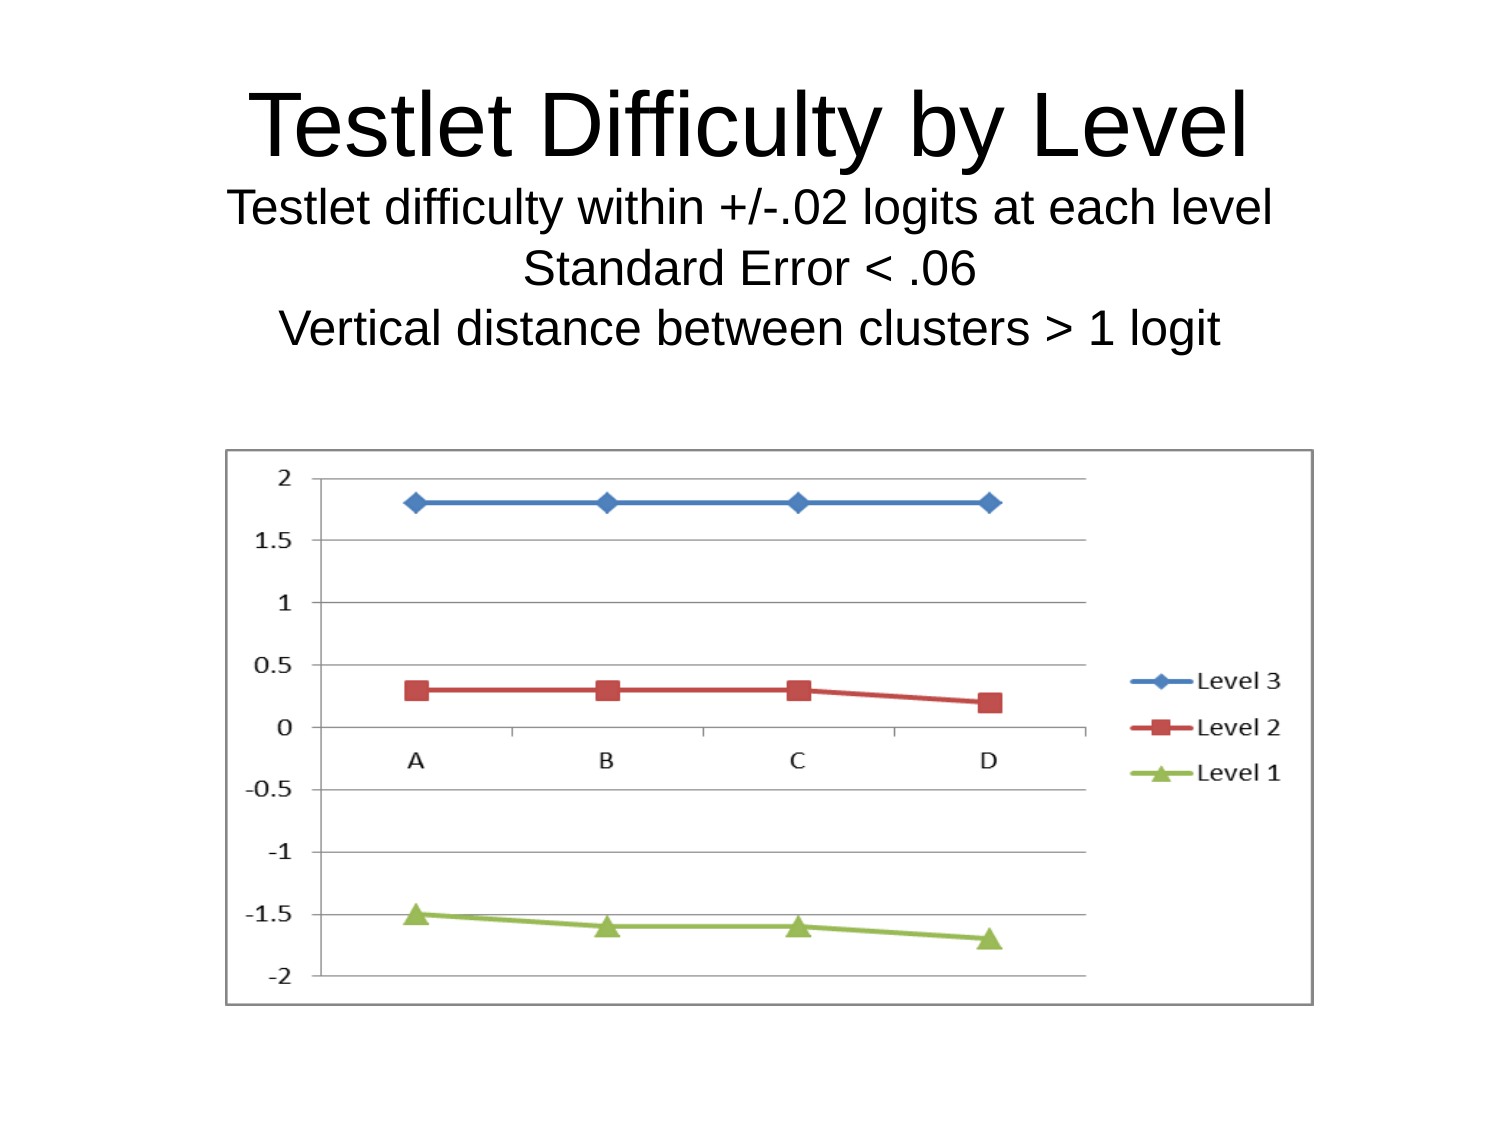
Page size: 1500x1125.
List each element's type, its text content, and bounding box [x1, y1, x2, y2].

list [224, 449, 1315, 1006]
title Testlet Difficulty by Level Testlet difficulty within +/-.02 logits at each level Standard Error < .06 Vertical distance between clusters > 1 logit [75, 45, 1425, 375]
